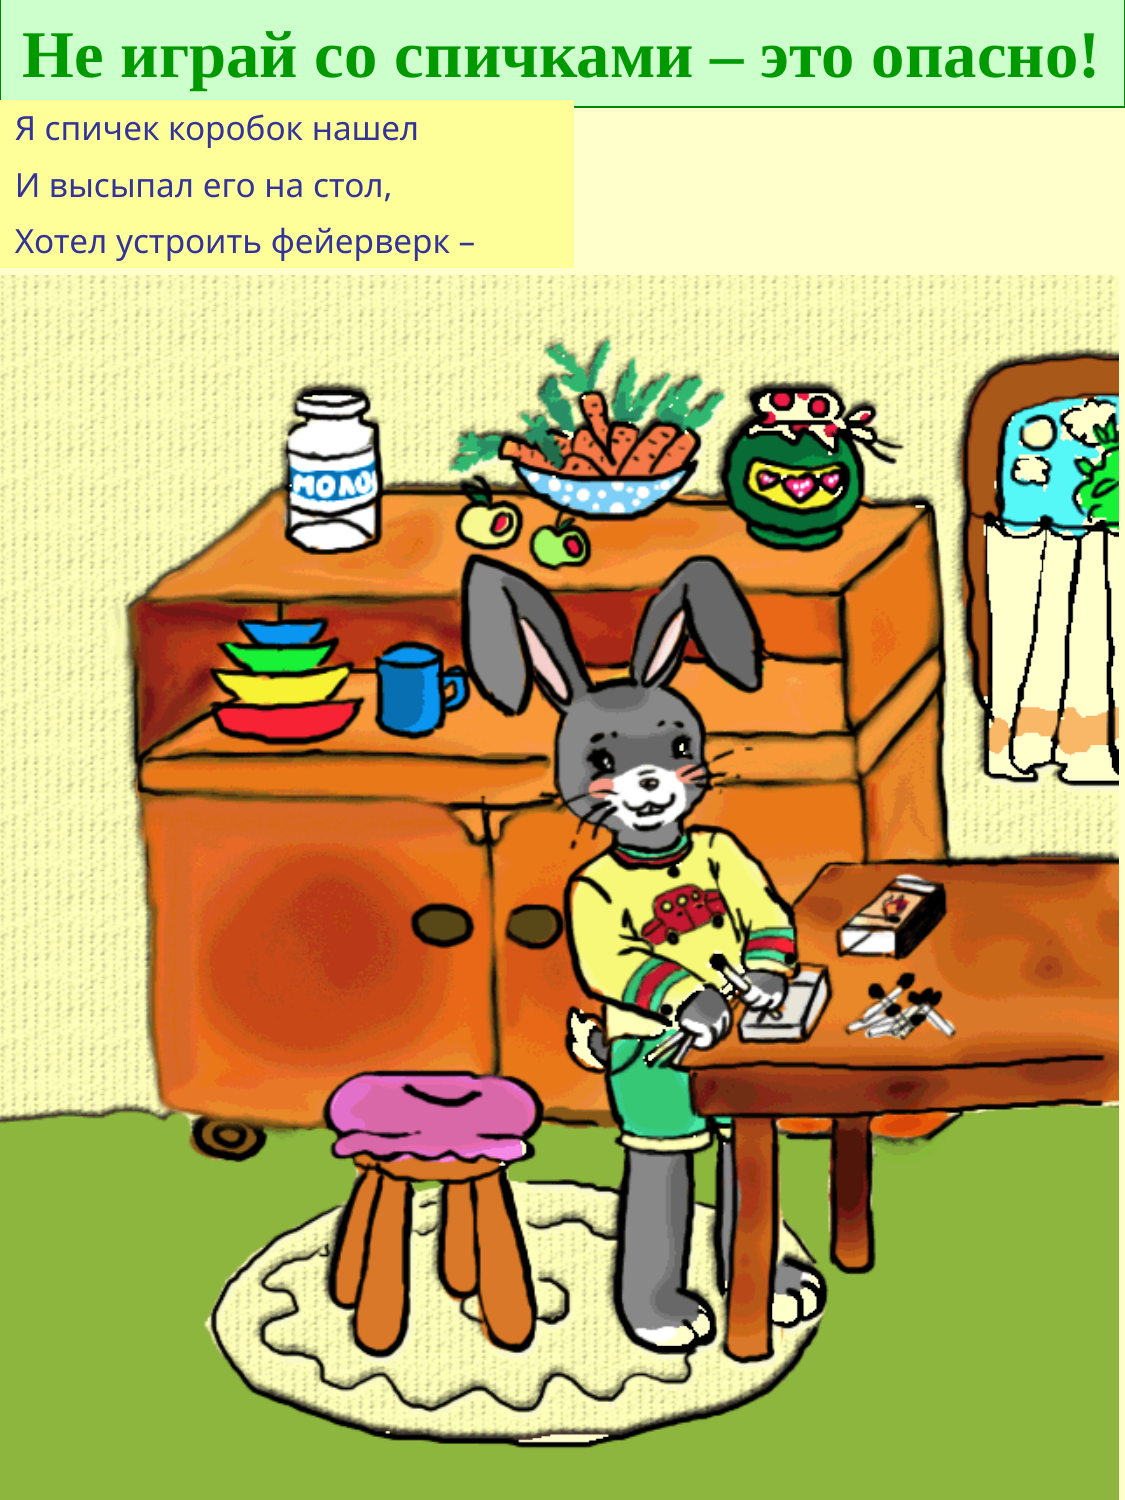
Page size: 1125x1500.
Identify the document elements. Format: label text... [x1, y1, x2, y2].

title Не играй со спичками – это опасно! [0, 0, 1125, 108]
picture [0, 275, 1120, 1500]
text_box Я спичек коробок нашел И высыпал его на стол, Хотел устроить фейерверк – [0, 100, 575, 268]
